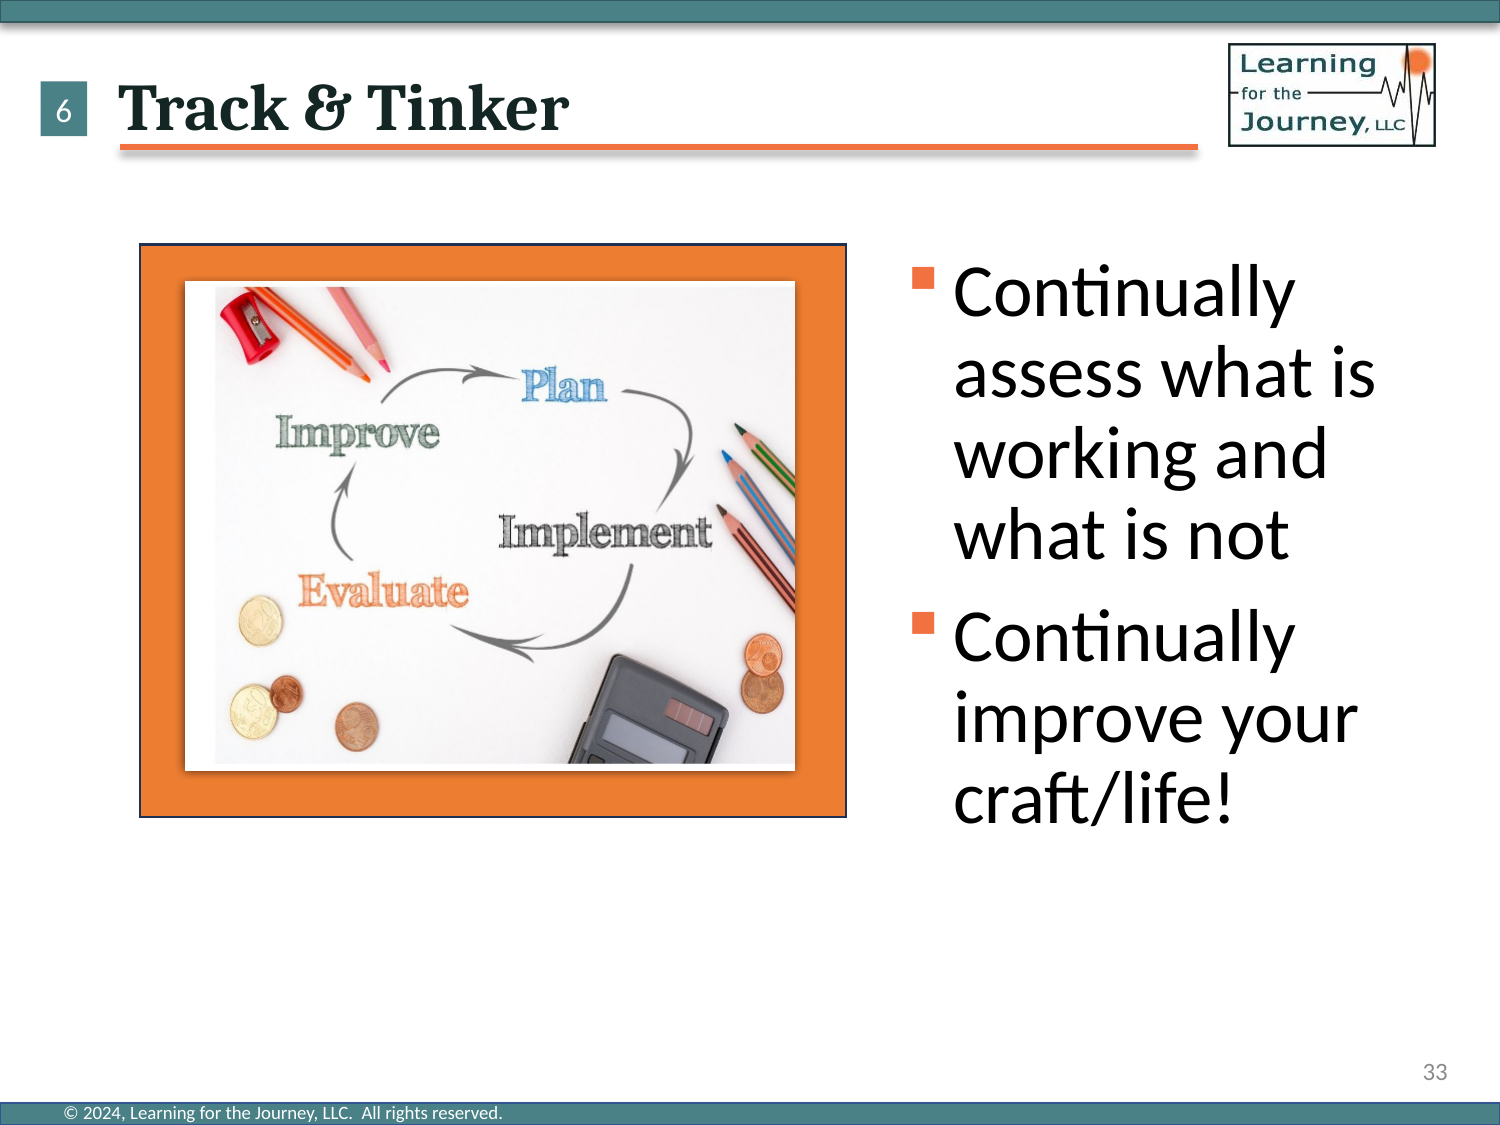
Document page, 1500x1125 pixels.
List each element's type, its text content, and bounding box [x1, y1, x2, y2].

title Track & Tinker [103, 65, 1397, 153]
picture [1228, 43, 1436, 147]
slide_number 33 [1125, 1040, 1463, 1101]
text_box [40, 81, 88, 137]
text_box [139, 244, 846, 818]
list Continually assess what is working and what is not Continually improve your craft/life! [891, 244, 1437, 993]
